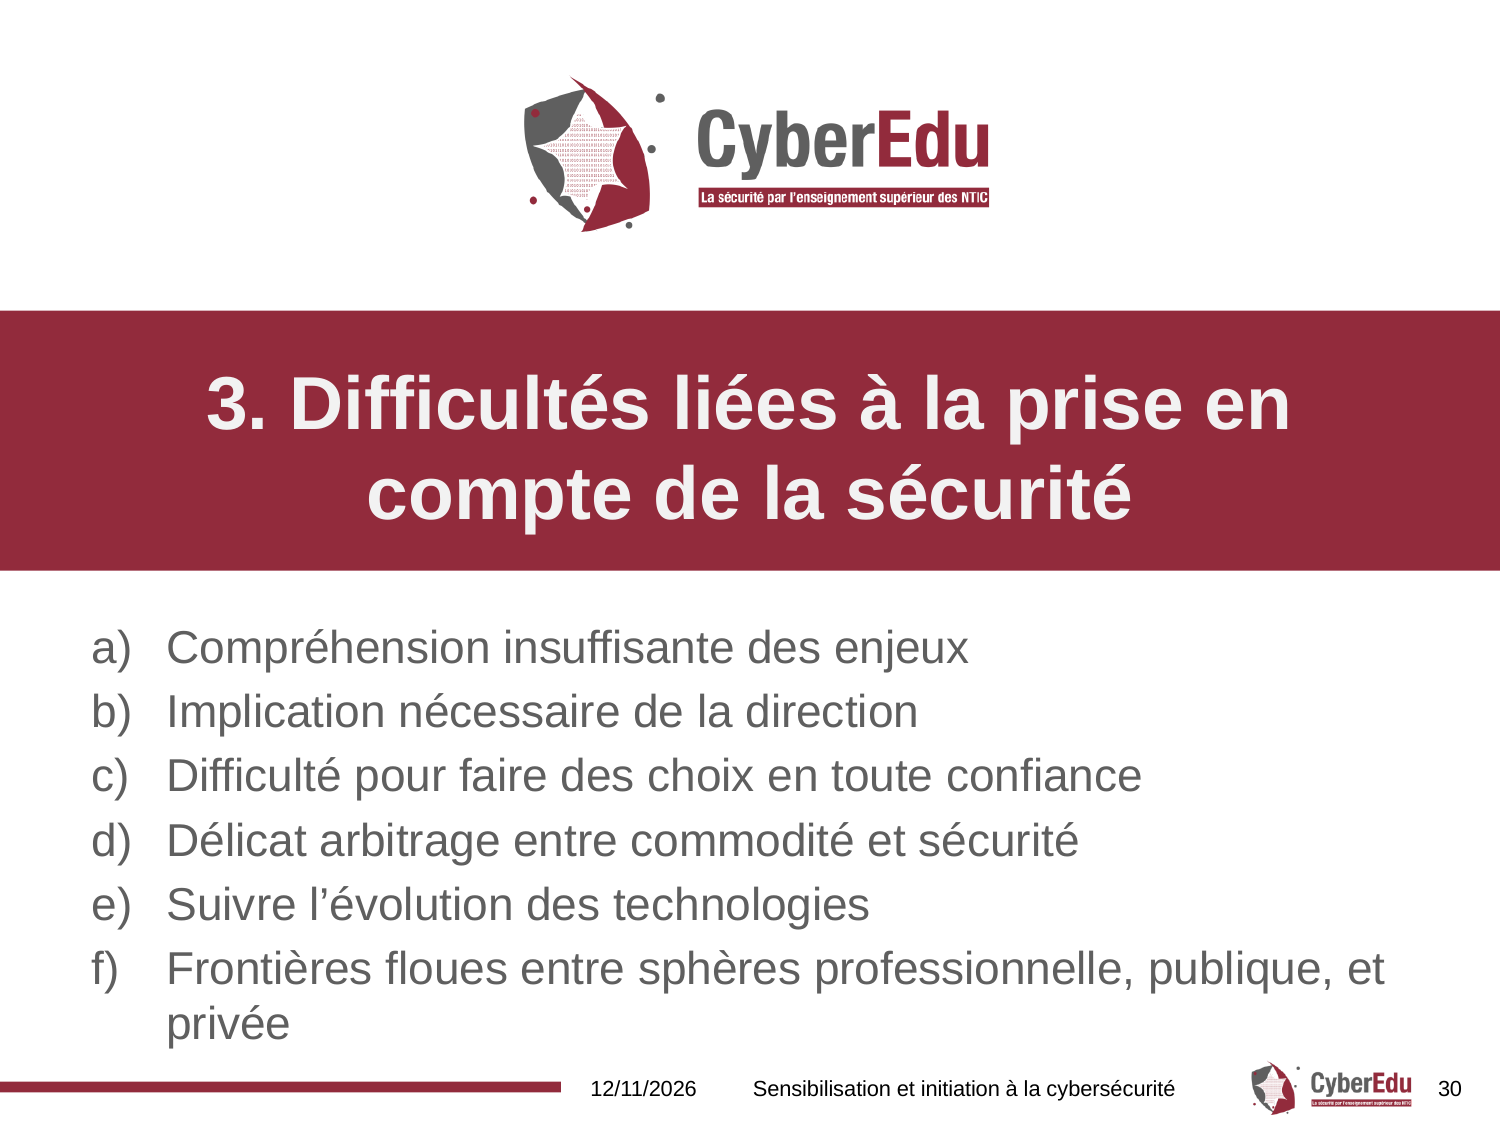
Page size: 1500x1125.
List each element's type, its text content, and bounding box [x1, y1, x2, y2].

picture [1246, 1060, 1412, 1115]
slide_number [561, 1059, 727, 1118]
slide_number 30 [1423, 1057, 1495, 1118]
footer Sensibilisation et initiation à la cybersécurité [738, 1059, 1236, 1118]
picture [509, 75, 991, 232]
list Compréhension insuffisante des enjeux Implication nécessaire de la direction Difficulté pour faire des choix en toute confiance Délicat arbitrage entre commodité et sécurité Suivre l’évolution des technologies Frontières floues entre sphères professionnelle, publique, et privée [76, 609, 1424, 1059]
title 3. Difficultés liées à la prise en compte de la sécurité [75, 338, 1425, 551]
